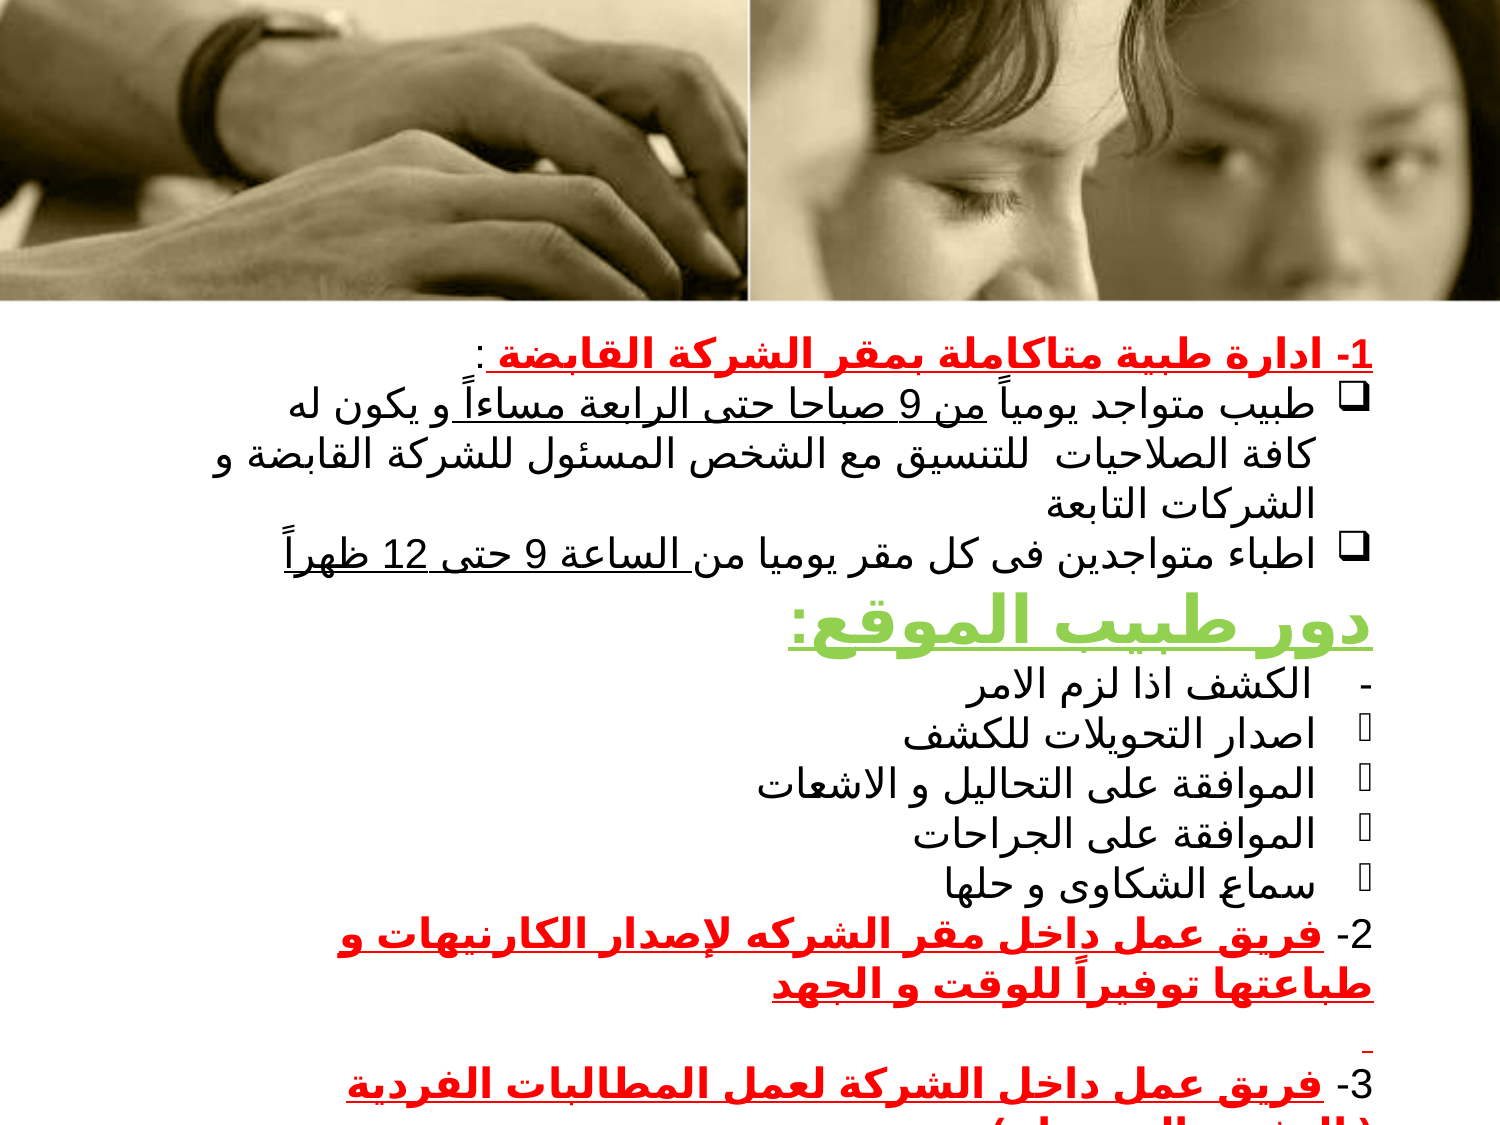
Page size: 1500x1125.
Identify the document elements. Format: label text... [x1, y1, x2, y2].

picture [0, 0, 1500, 1125]
text_box 1- ادارة طبية متاكاملة بمقر الشركة القابضة : طبيب متواجد يومياً من 9 صباحا حتى الرابعة مساءاً و يكون له كافة الصلاحيات للتنسيق مع الشخص المسئول للشركة القابضة و الشركات التابعة اطباء متواجدين فى كل مقر يوميا من الساعة 9 حتى 12 ظهراً دور طبيب الموقع: - الكشف اذا لزم الامر اصدار التحويلات للكشف الموافقة على التحاليل و الاشعات الموافقة على الجراحات سماع الشكاوى و حلها 2- فريق عمل داخل مقر الشركه لإصدار الكارنيهات و طباعتها توفيراً للوقت و الجهد 3- فريق عمل داخل الشركة لعمل المطالبات الفردية ( الدفع و السترداد ) [196, 319, 1388, 1125]
